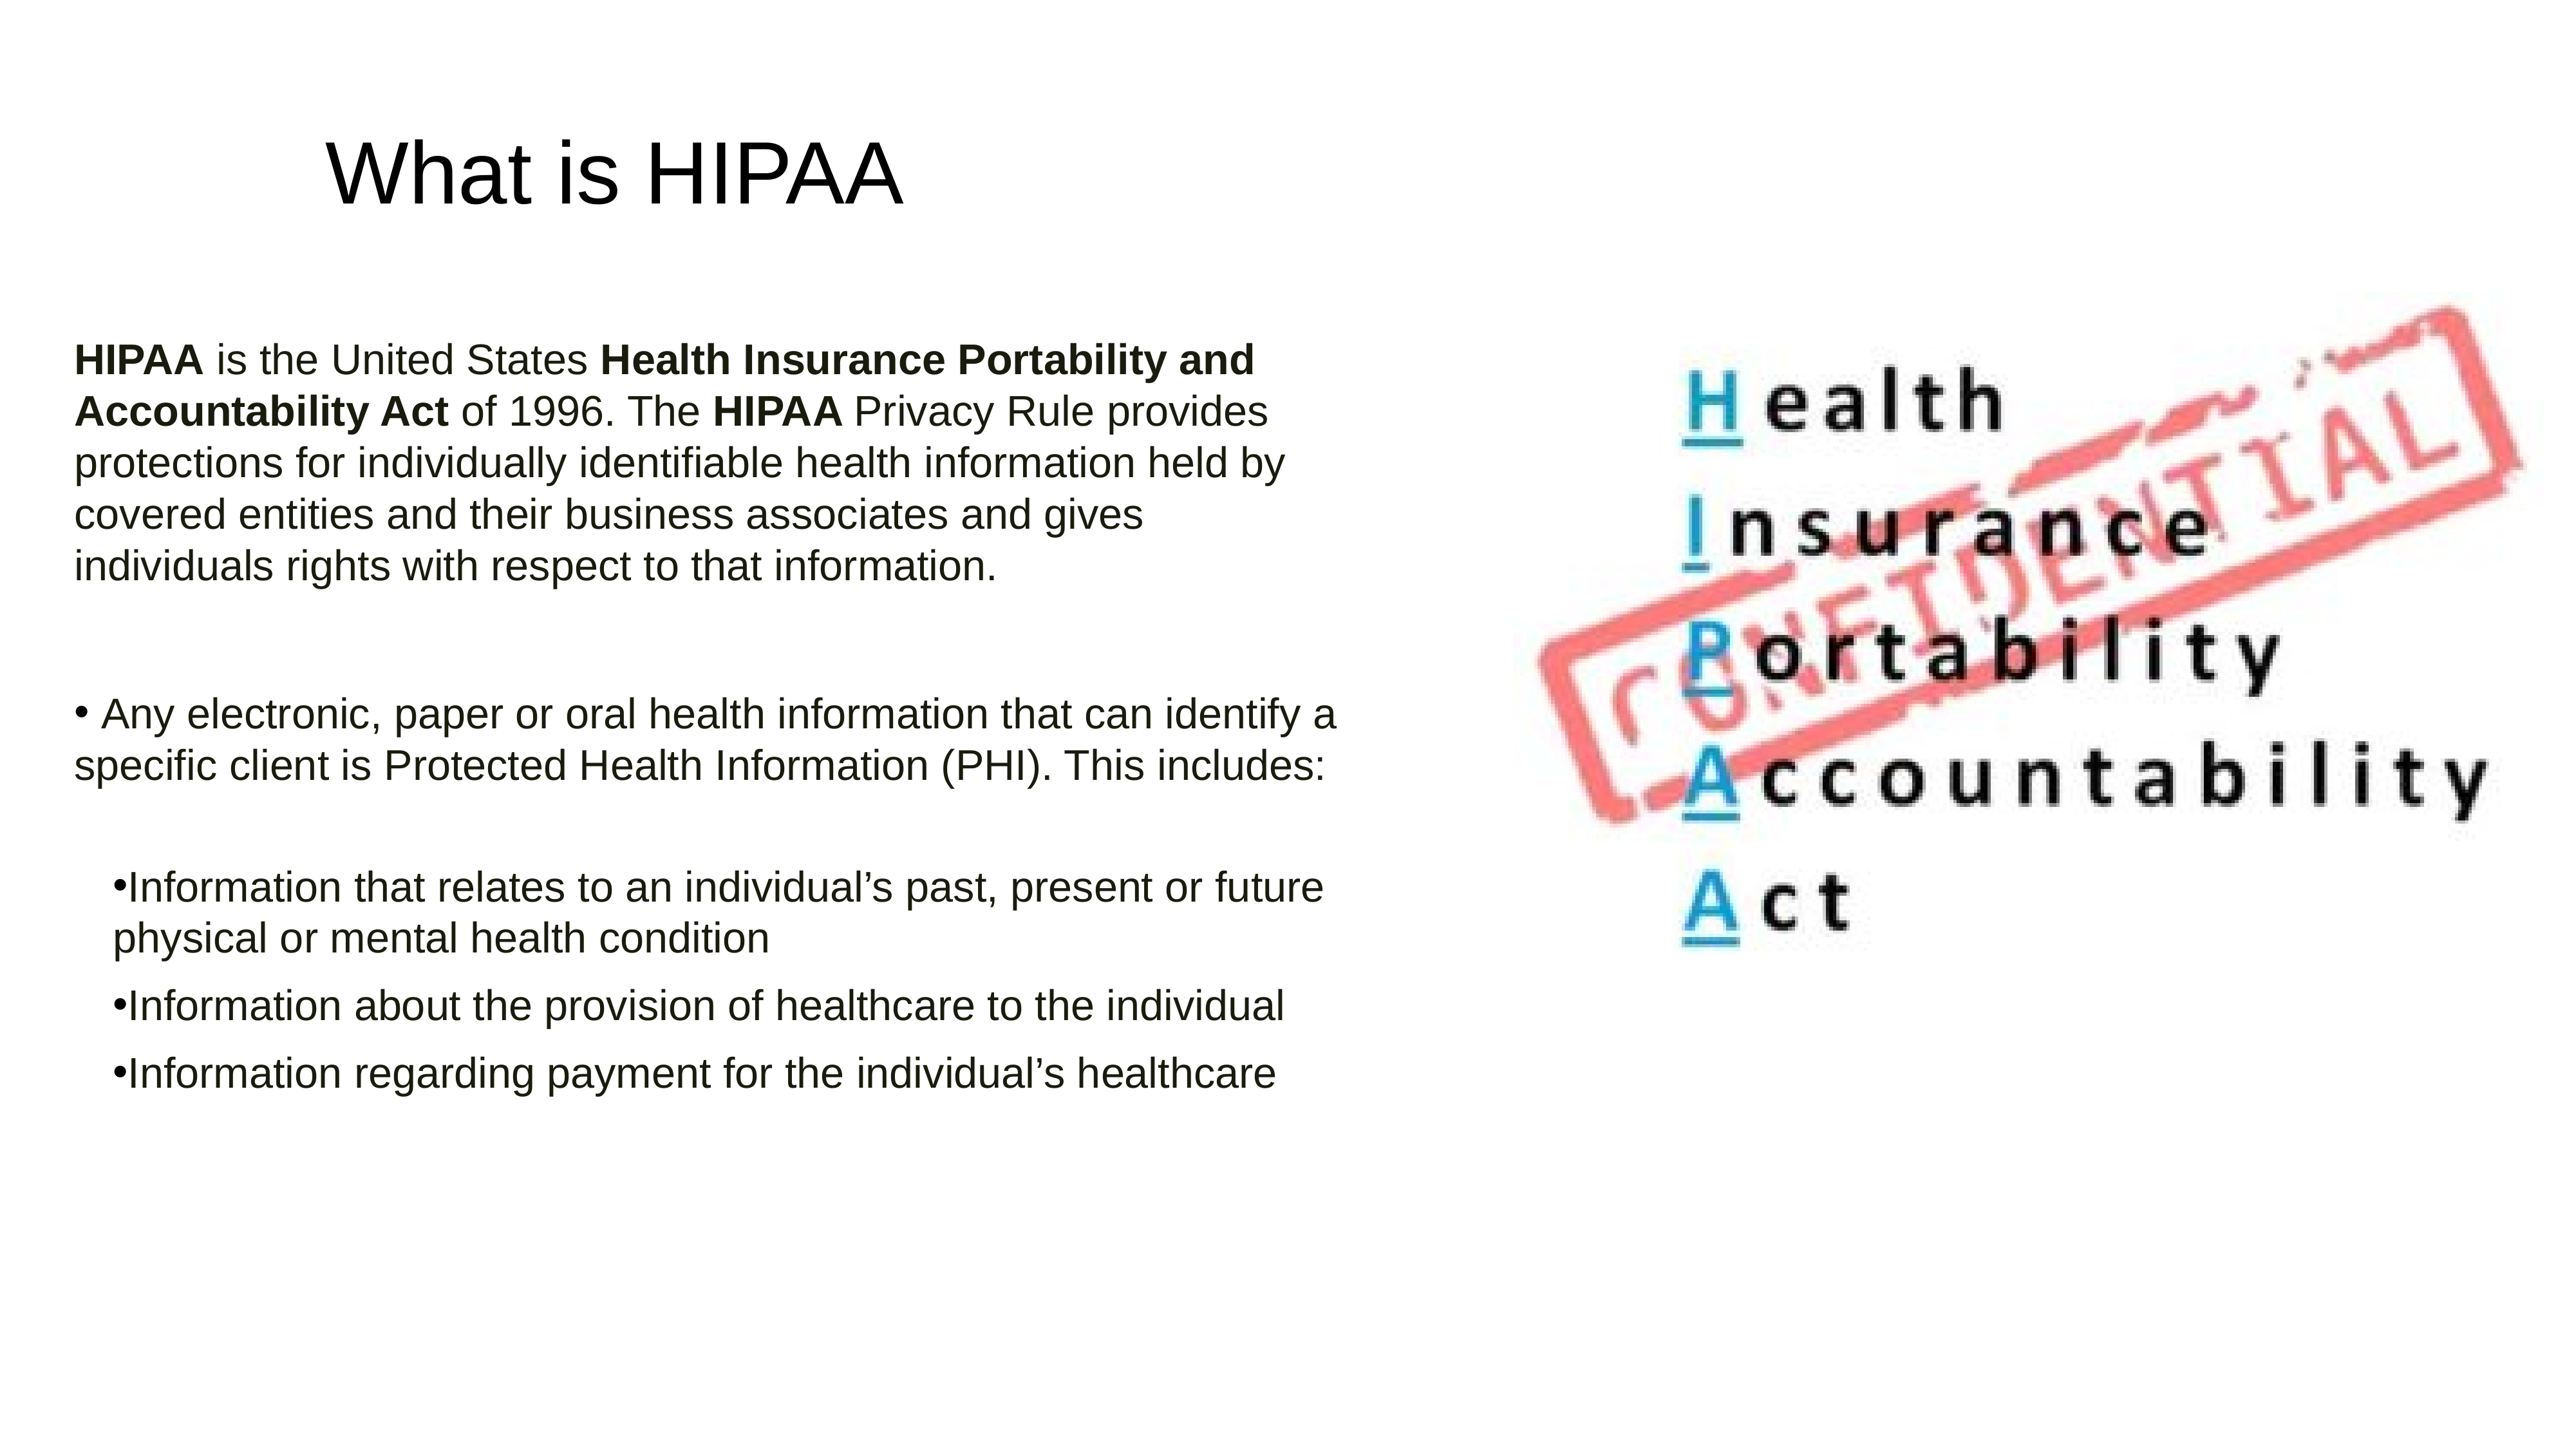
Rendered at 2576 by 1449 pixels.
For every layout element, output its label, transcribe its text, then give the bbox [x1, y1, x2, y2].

text_box What is HIPAA [131, 110, 1100, 227]
text_box Any electronic, paper or oral health information that can identify a specific client is Protected Health Information (PHI). This includes: [64, 642, 1353, 838]
text_box HIPAA is the United States Health Insurance Portability and Accountability Act of 1996. The HIPAA Privacy Rule provides protections for individually identifiable health information held by covered entities and their business associates and gives individuals rights with respect to that information. [64, 327, 1353, 639]
picture [1476, 0, 2576, 1449]
text_box Information that relates to an individual’s past, present or future physical or mental health condition Information about the provision of healthcare to the individual Information regarding payment for the individual’s healthcare [103, 853, 1392, 1147]
